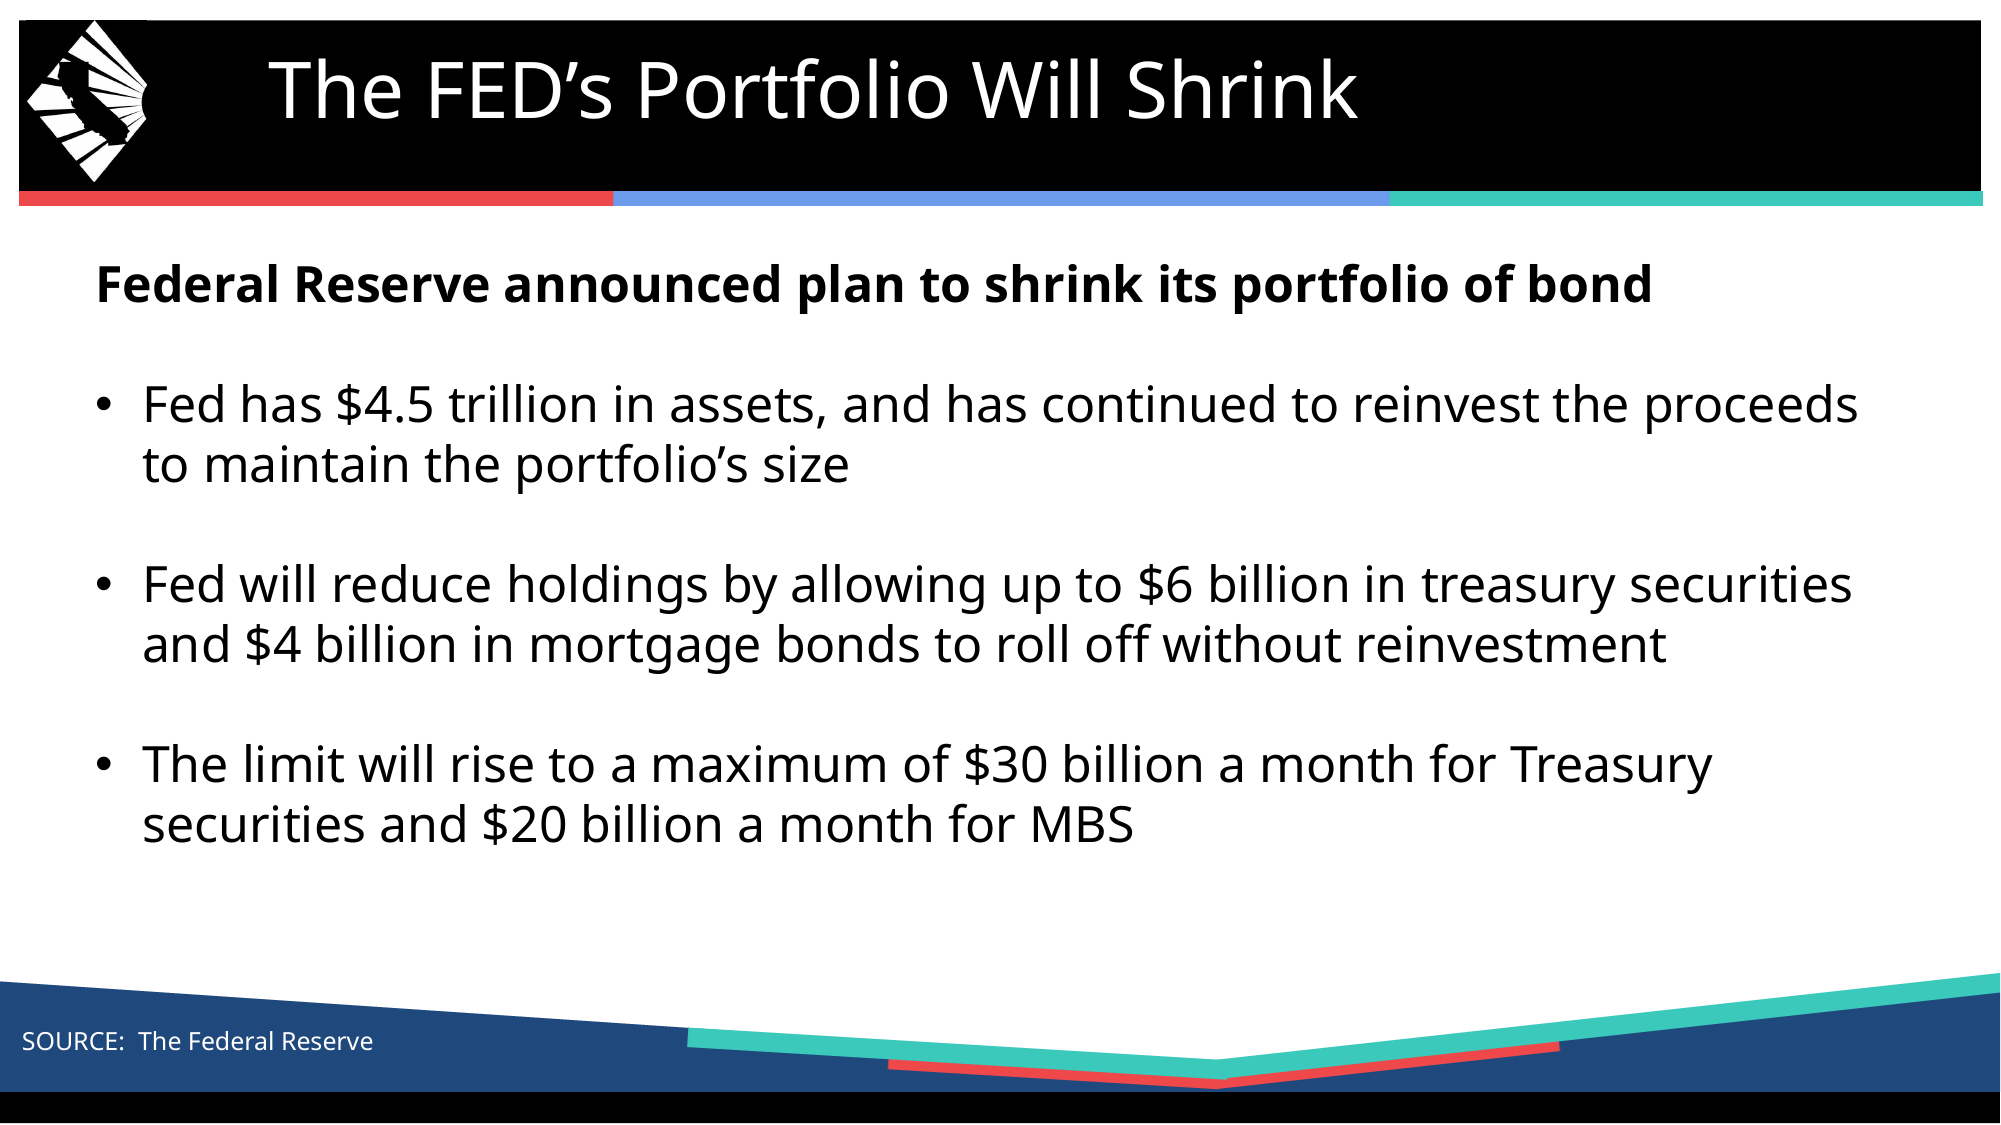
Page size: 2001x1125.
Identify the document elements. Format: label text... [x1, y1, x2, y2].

picture [26, 20, 147, 182]
text_box Federal Reserve announced plan to shrink its portfolio of bond Fed has $4.5 trillion in assets, and has continued to reinvest the proceeds to maintain the portfolio’s size Fed will reduce holdings by allowing up to $6 billion in treasury securities and $4 billion in mortgage bonds to roll off without reinvestment The limit will rise to a maximum of $30 billion a month for Treasury securities and $20 billion a month for MBS [80, 245, 1886, 861]
text_box SOURCE: The Federal Reserve [7, 1018, 390, 1063]
title The FED’s Portfolio Will Shrink [253, 43, 1959, 144]
picture [0, 972, 2001, 1092]
picture [19, 191, 1983, 206]
